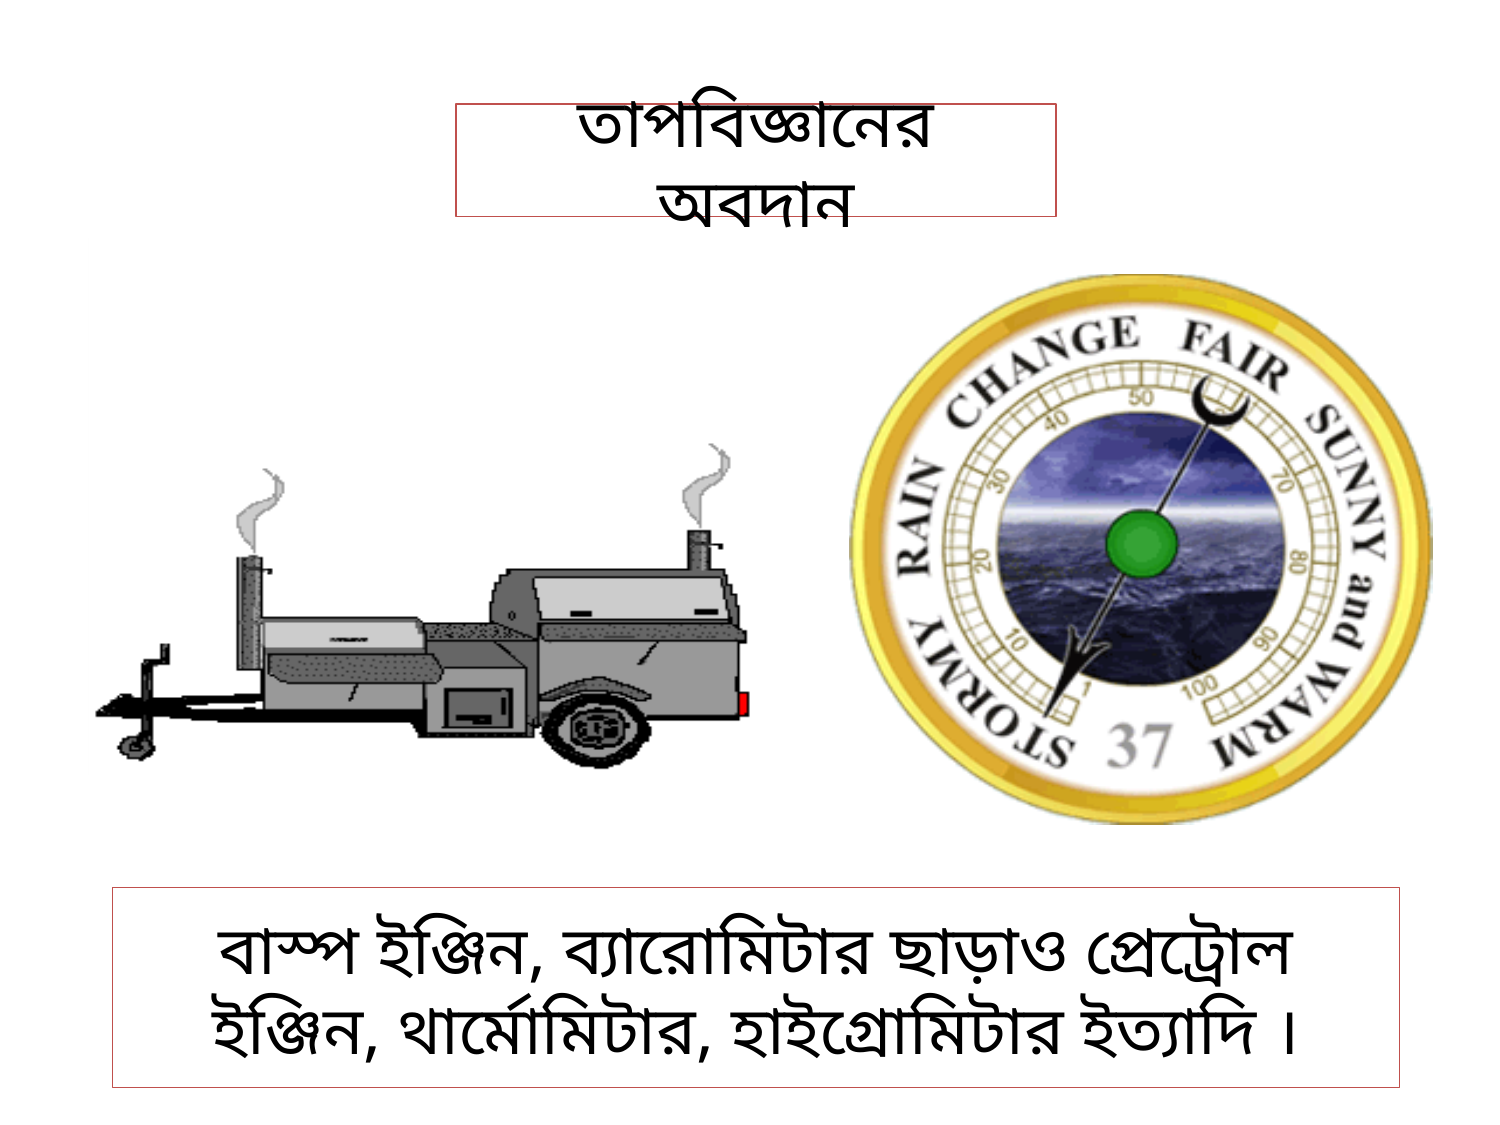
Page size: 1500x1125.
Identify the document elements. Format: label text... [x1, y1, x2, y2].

picture [849, 274, 1434, 826]
picture [87, 238, 769, 776]
text_box বাস্প ইঞ্জিন, ব্যারোমিটার ছাড়াও প্রেট্রোল ইঞ্জিন, থার্মোমিটার, হাইগ্রোমিটার ইত্যাদি । [112, 887, 1400, 1088]
text_box তাপবিজ্ঞানের অবদান [455, 104, 1056, 217]
